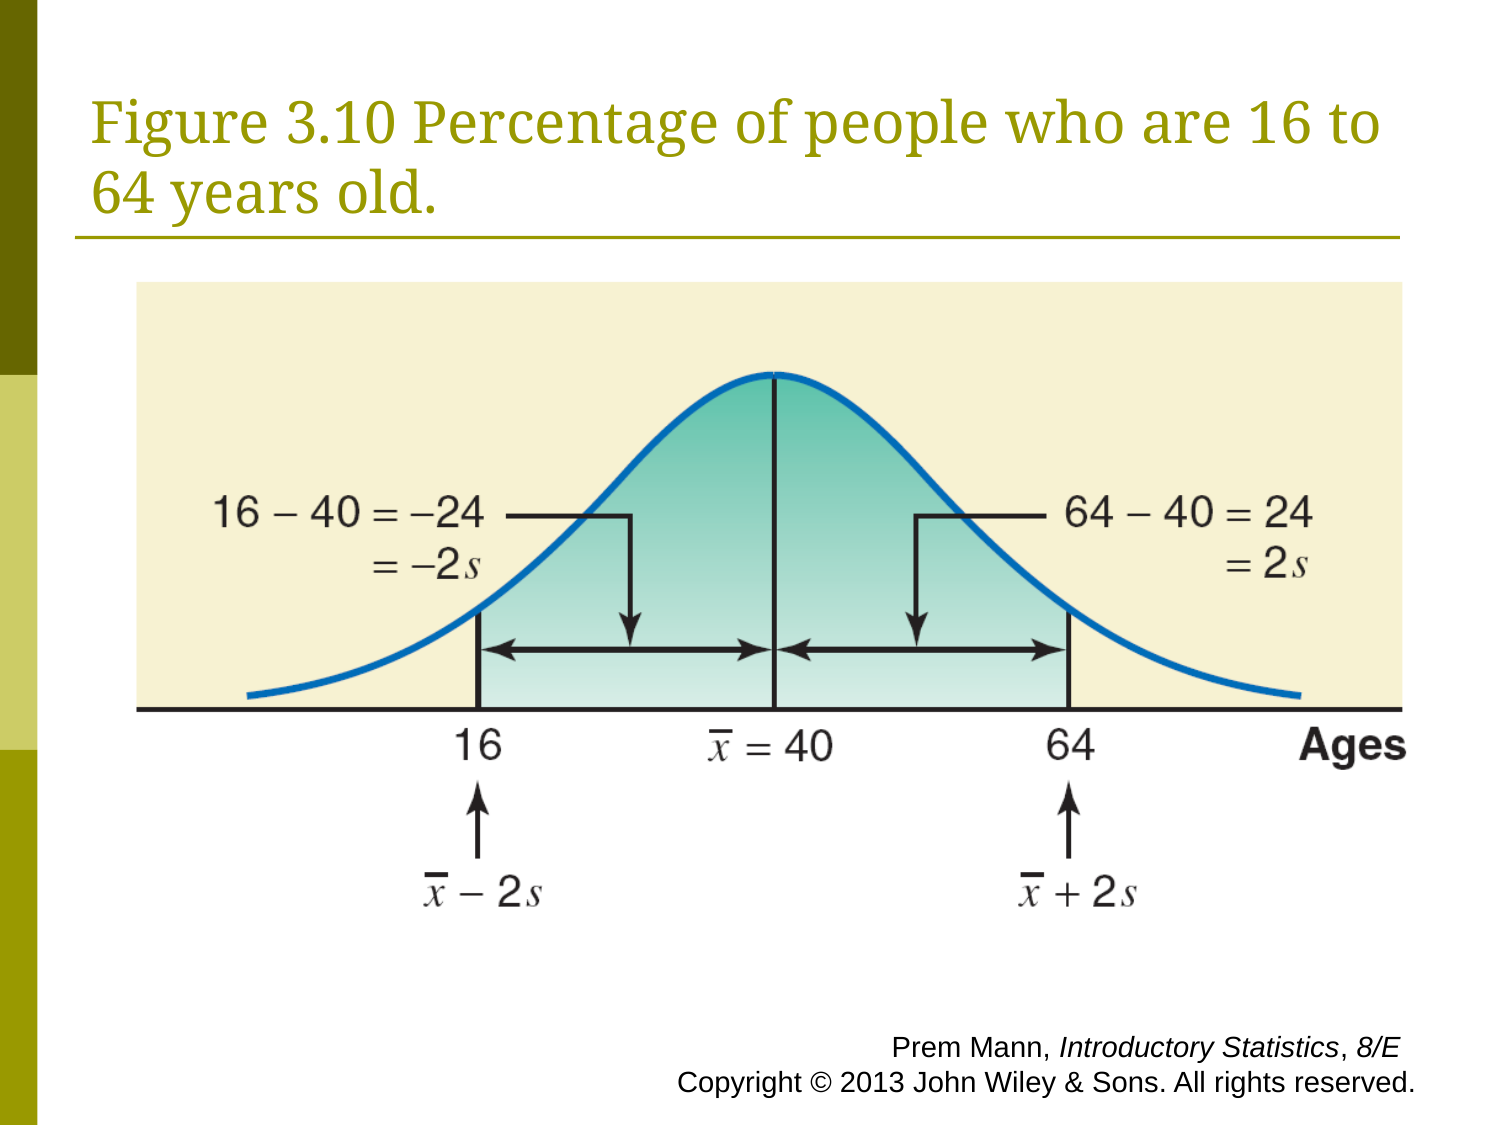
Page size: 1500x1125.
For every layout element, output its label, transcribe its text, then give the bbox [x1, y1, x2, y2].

text_box Prem Mann, Introductory Statistics, 8/E Copyright © 2013 John Wiley & Sons. All rights reserved. [662, 1021, 1447, 1106]
title Figure 3.10 Percentage of people who are 16 to 64 years old. [74, 45, 1426, 233]
picture [128, 271, 1417, 924]
